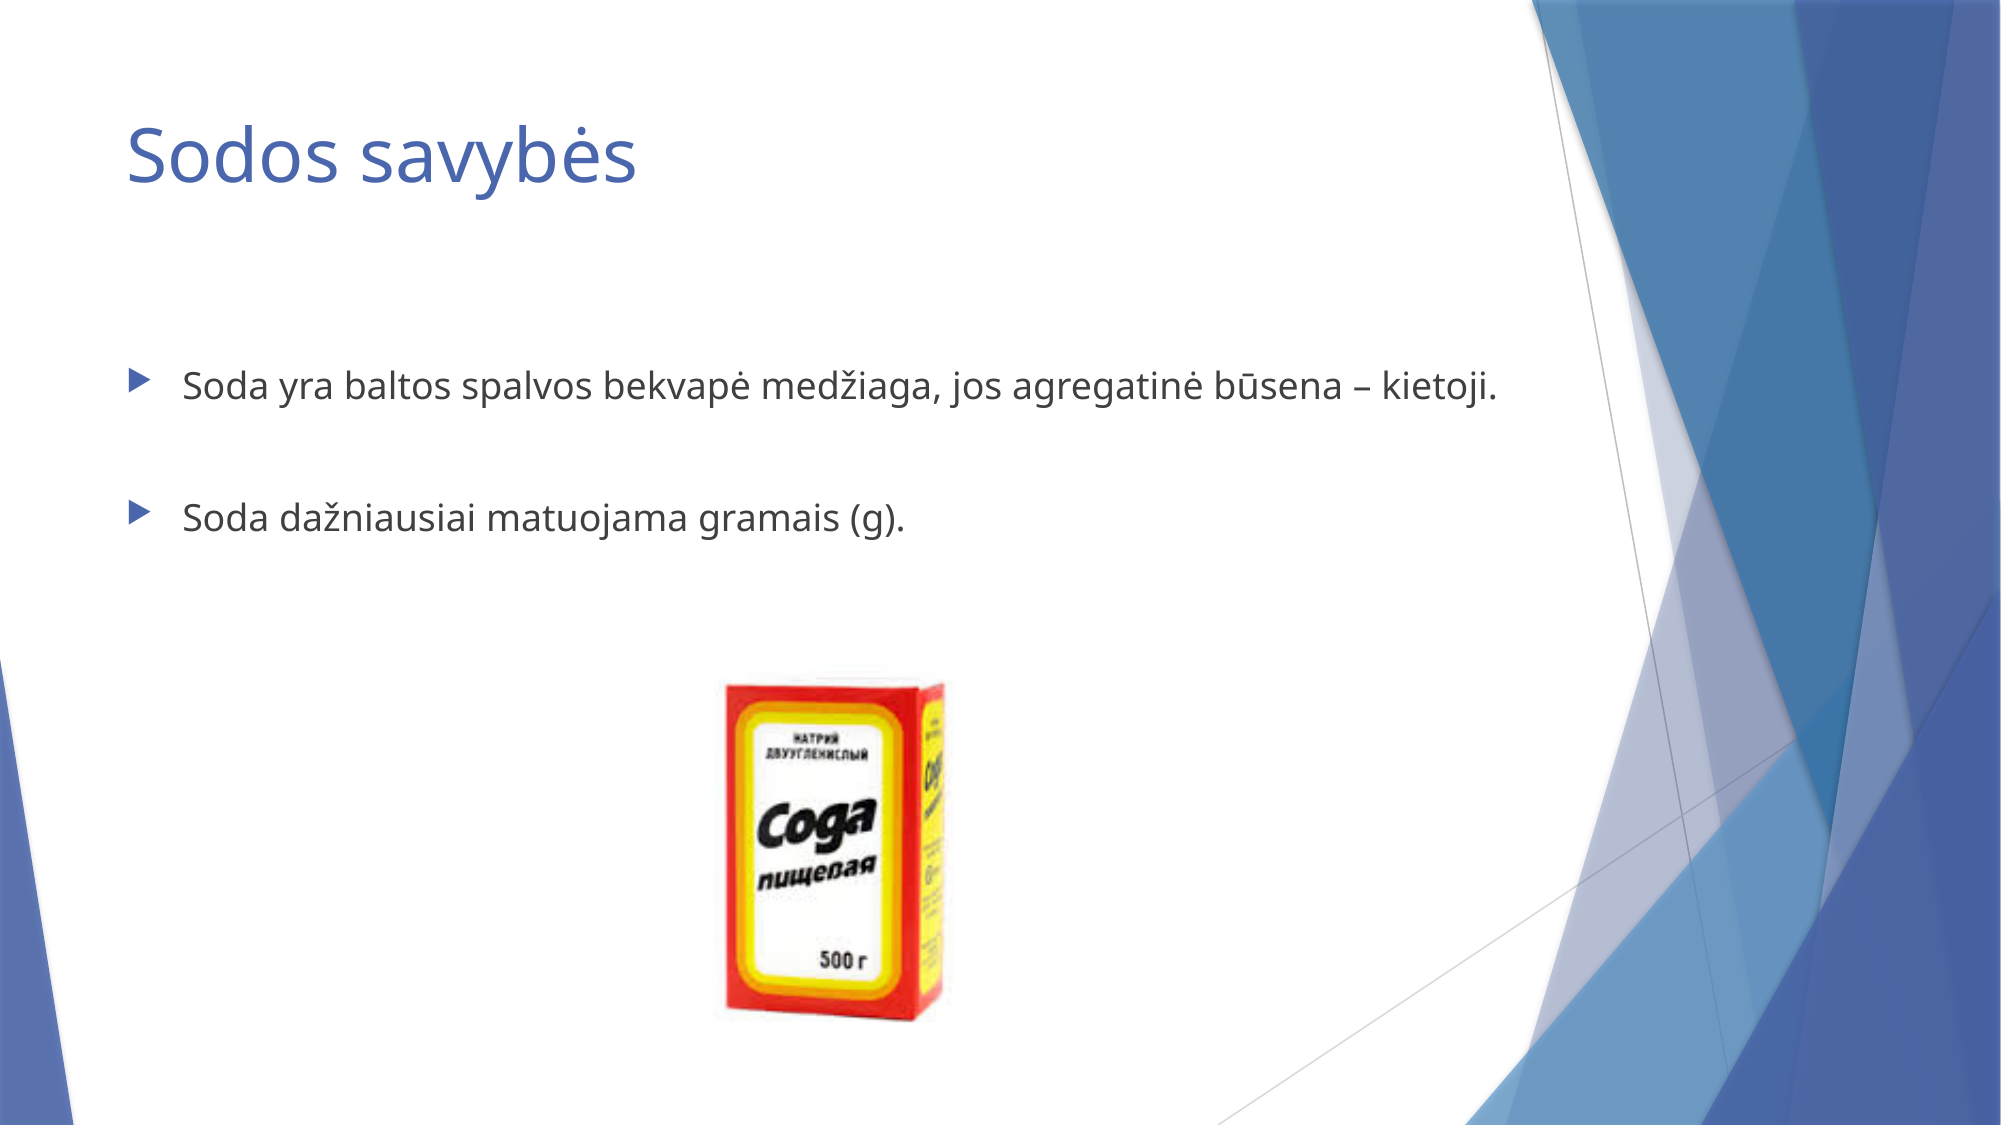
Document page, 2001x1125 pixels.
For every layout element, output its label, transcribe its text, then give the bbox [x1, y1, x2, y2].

picture [543, 663, 1119, 1063]
title Sodos savybės [111, 99, 1522, 317]
list Soda yra baltos spalvos bekvapė medžiaga, jos agregatinė būsena – kietoji. Soda dažniausiai matuojama gramais (g). [111, 354, 1522, 992]
